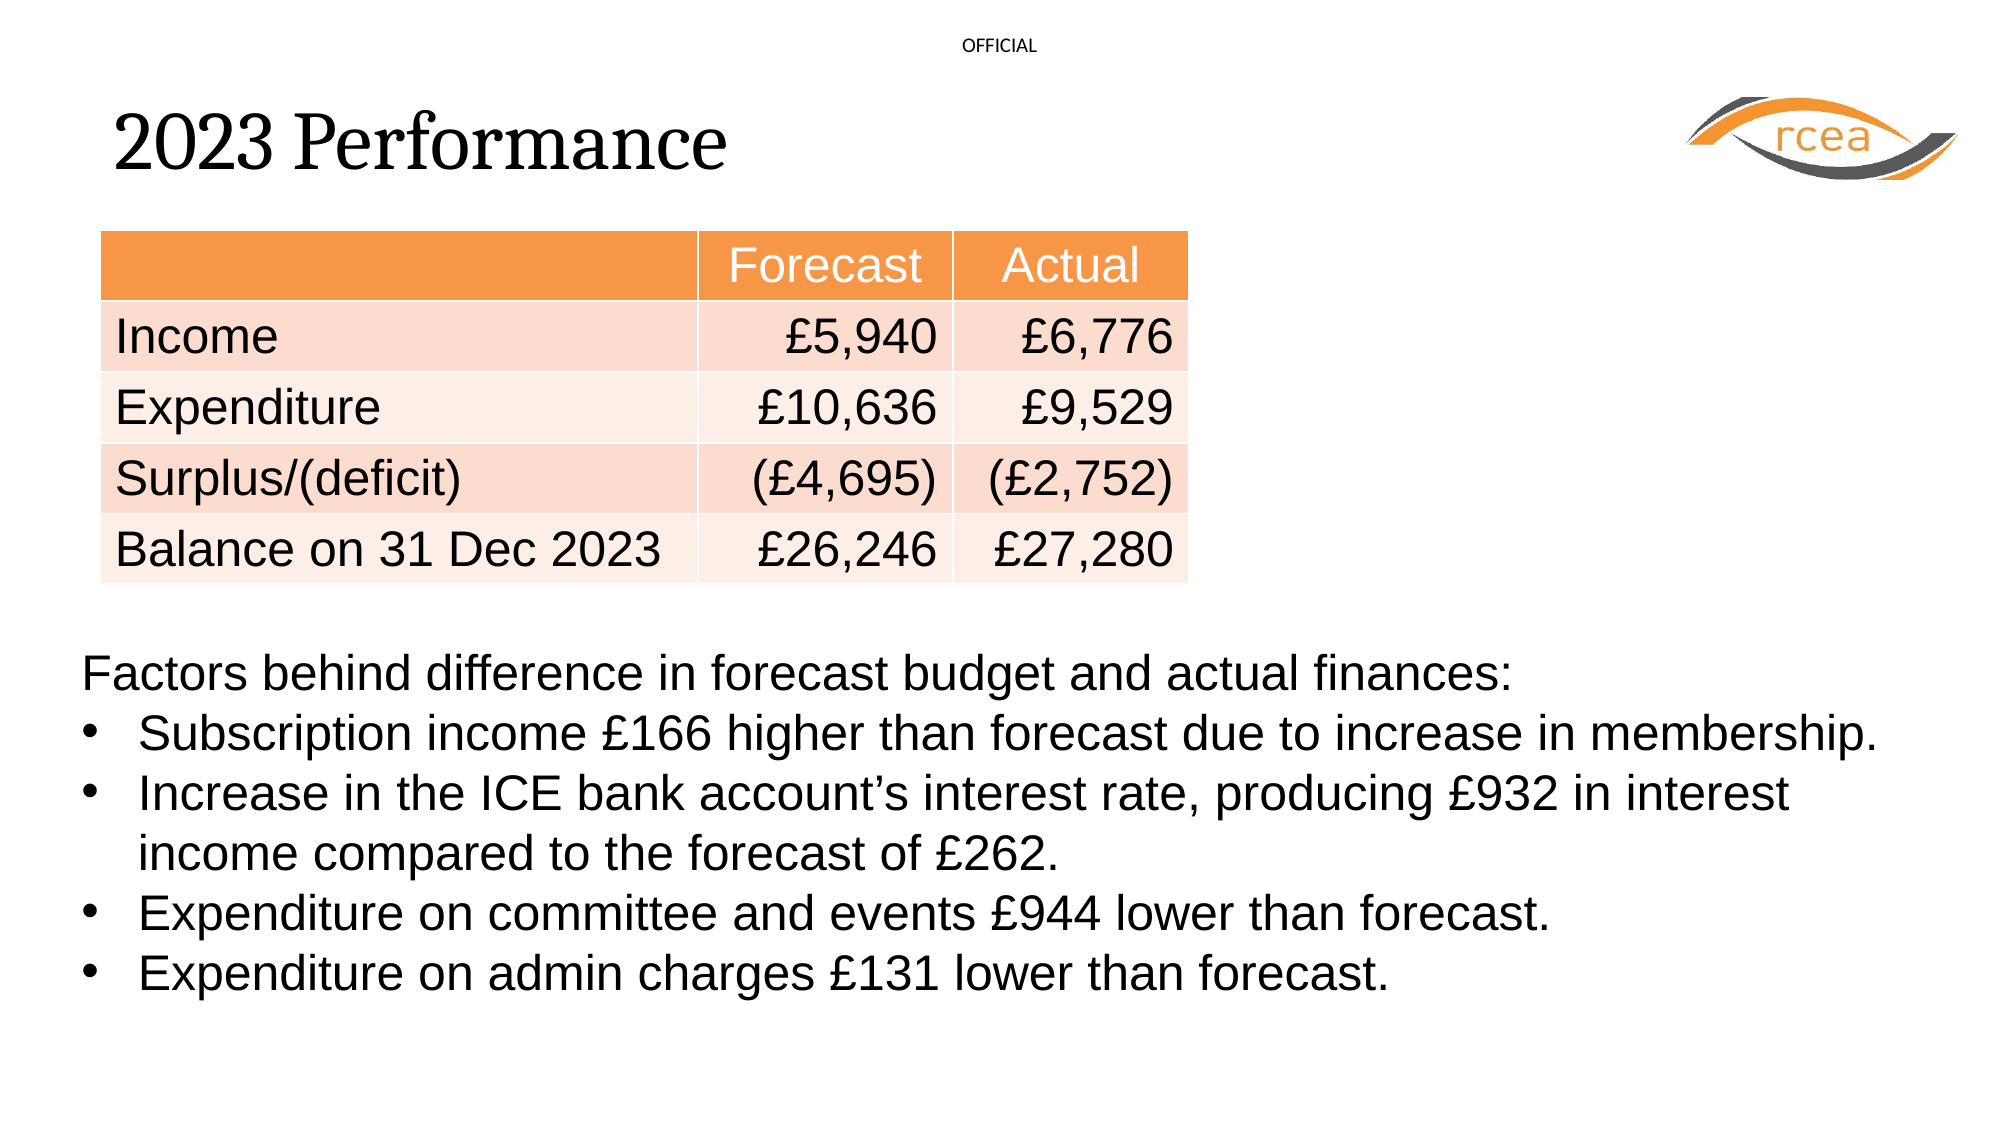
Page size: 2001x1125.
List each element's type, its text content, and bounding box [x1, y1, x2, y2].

table_cell Balance on 31 Dec 2023 [101, 514, 697, 583]
table_header [101, 231, 697, 300]
table_cell £6,776 [954, 302, 1188, 371]
table_cell £5,940 [699, 302, 952, 371]
table_cell £9,529 [954, 373, 1188, 442]
table_cell Income [101, 302, 697, 371]
table_cell £26,246 [699, 514, 952, 583]
picture [1685, 97, 1959, 180]
table_cell £10,636 [699, 373, 952, 442]
table_cell (£4,695) [699, 444, 952, 513]
title 2023 Performance [99, 42, 1630, 231]
table_cell Surplus/(deficit) [101, 444, 697, 513]
table_cell £27,280 [954, 514, 1188, 583]
table_cell (£2,752) [954, 444, 1188, 513]
table_header Forecast [699, 231, 952, 300]
table_cell Expenditure [101, 373, 697, 442]
text_box Factors behind difference in forecast budget and actual finances: Subscription income £166 higher than forecast due to increase in membership. Increase in the ICE bank account’s interest rate, producing £932 in interest income compared to the forecast of £262. Expenditure on committee and events £944 lower than forecast. Expenditure on admin charges £131 lower than forecast. [66, 633, 1934, 1009]
table_header Actual [954, 231, 1188, 300]
